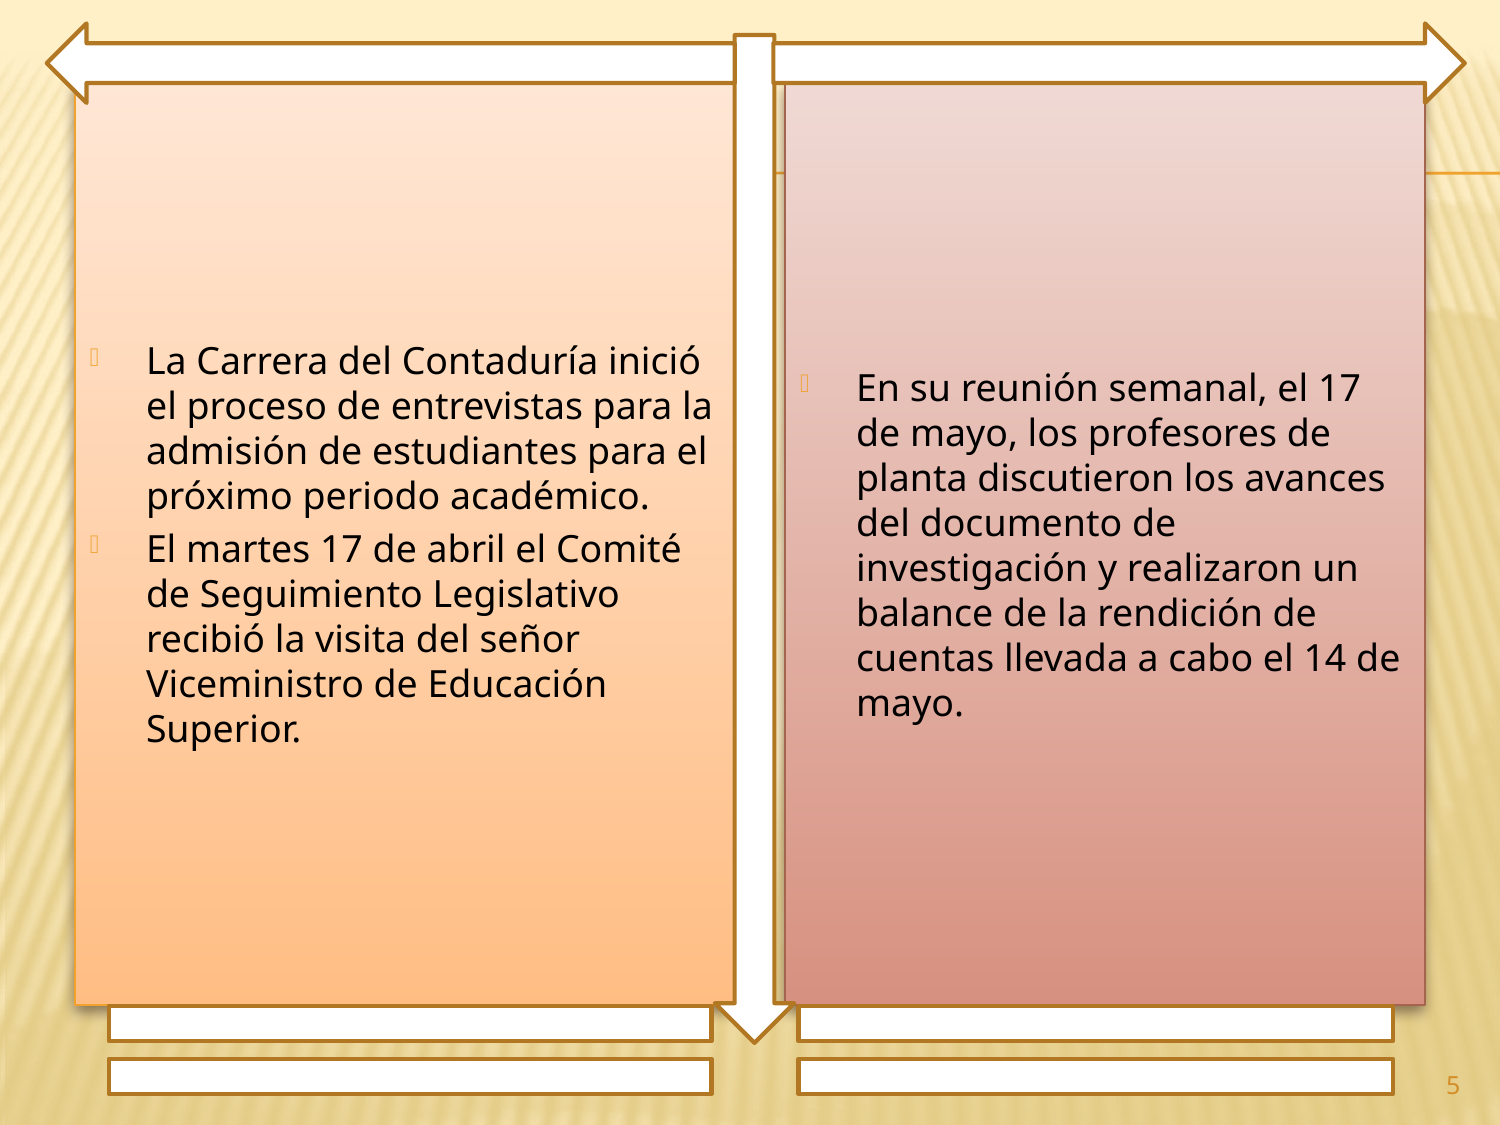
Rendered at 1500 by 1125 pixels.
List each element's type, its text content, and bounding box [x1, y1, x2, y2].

text_box [44, 21, 737, 105]
text_box [771, 21, 1467, 105]
list La Carrera del Contaduría inició el proceso de entrevistas para la admisión de estudiantes para el próximo periodo académico. El martes 17 de abril el Comité de Seguimiento Legislativo recibió la visita del señor Viceministro de Educación Superior. [74, 86, 732, 1006]
text_box [712, 32, 797, 1046]
list En su reunión semanal, el 17 de mayo, los profesores de planta discutieron los avances del documento de investigación y realizaron un balance de la rendición de cuentas llevada a cabo el 14 de mayo. [784, 86, 1426, 1006]
text_box [796, 1057, 1395, 1096]
text_box [796, 1004, 1395, 1043]
text_box [107, 1004, 714, 1043]
text_box [107, 1057, 714, 1096]
slide_number 5 [1350, 1062, 1475, 1103]
